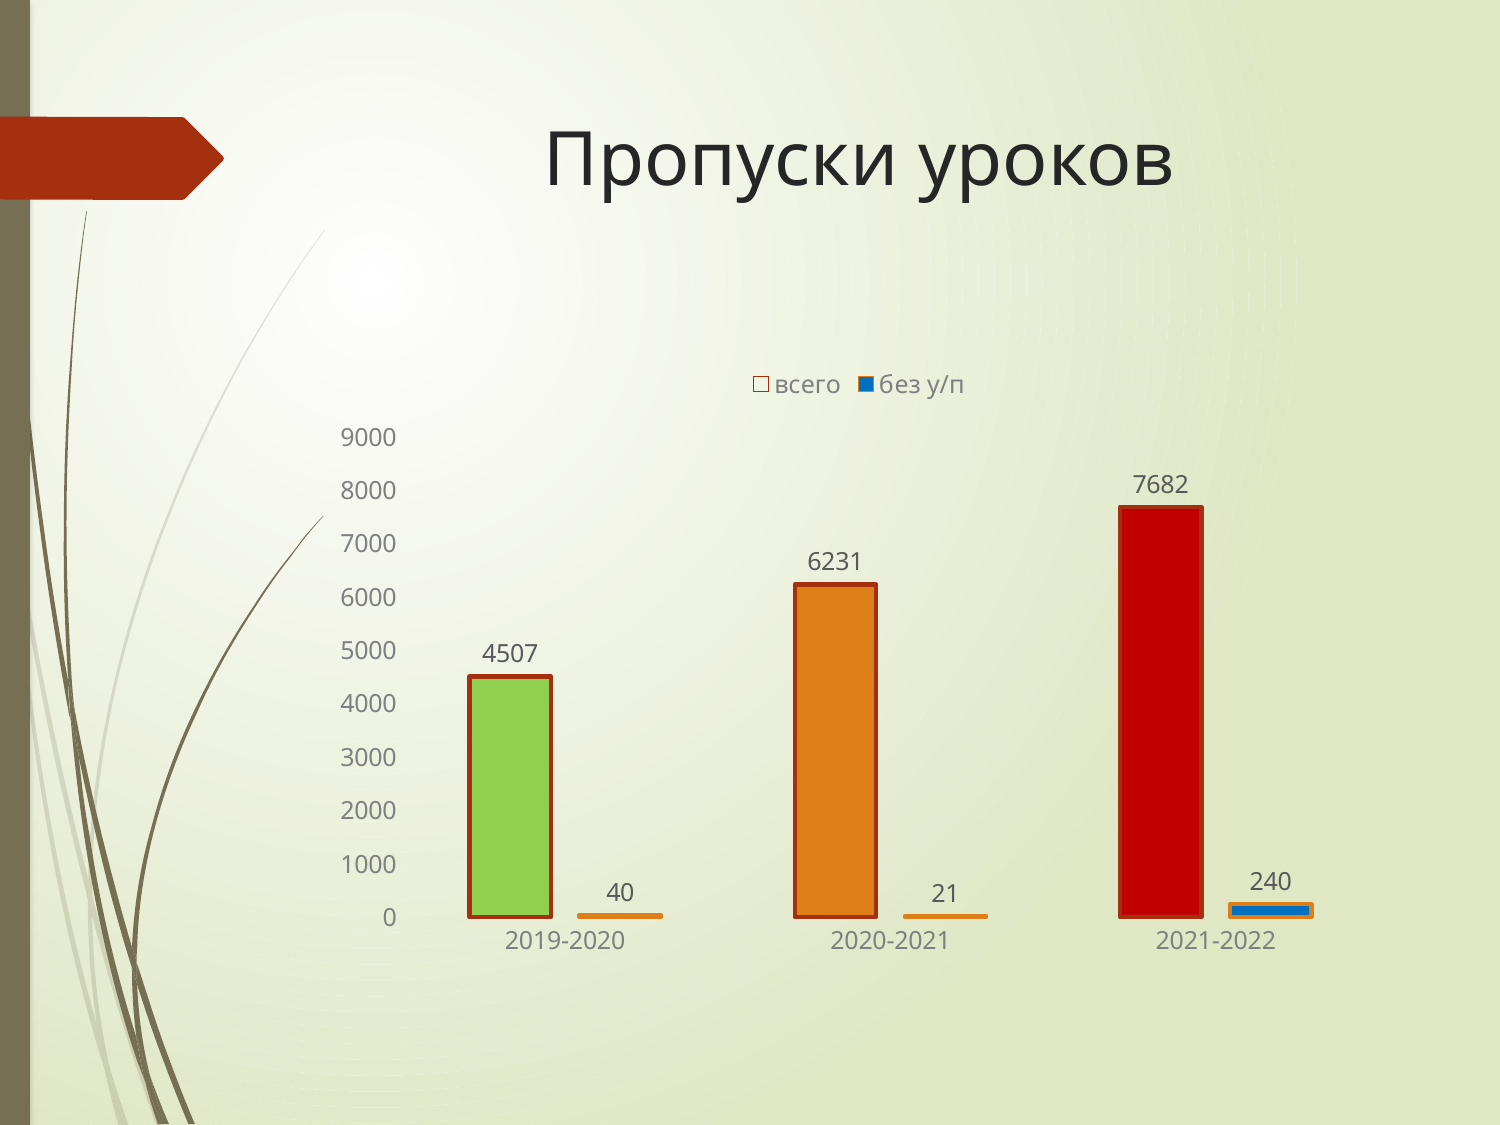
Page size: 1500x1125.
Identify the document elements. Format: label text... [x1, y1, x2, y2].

chart [318, 349, 1401, 971]
title Пропуски уроков [319, 102, 1400, 313]
